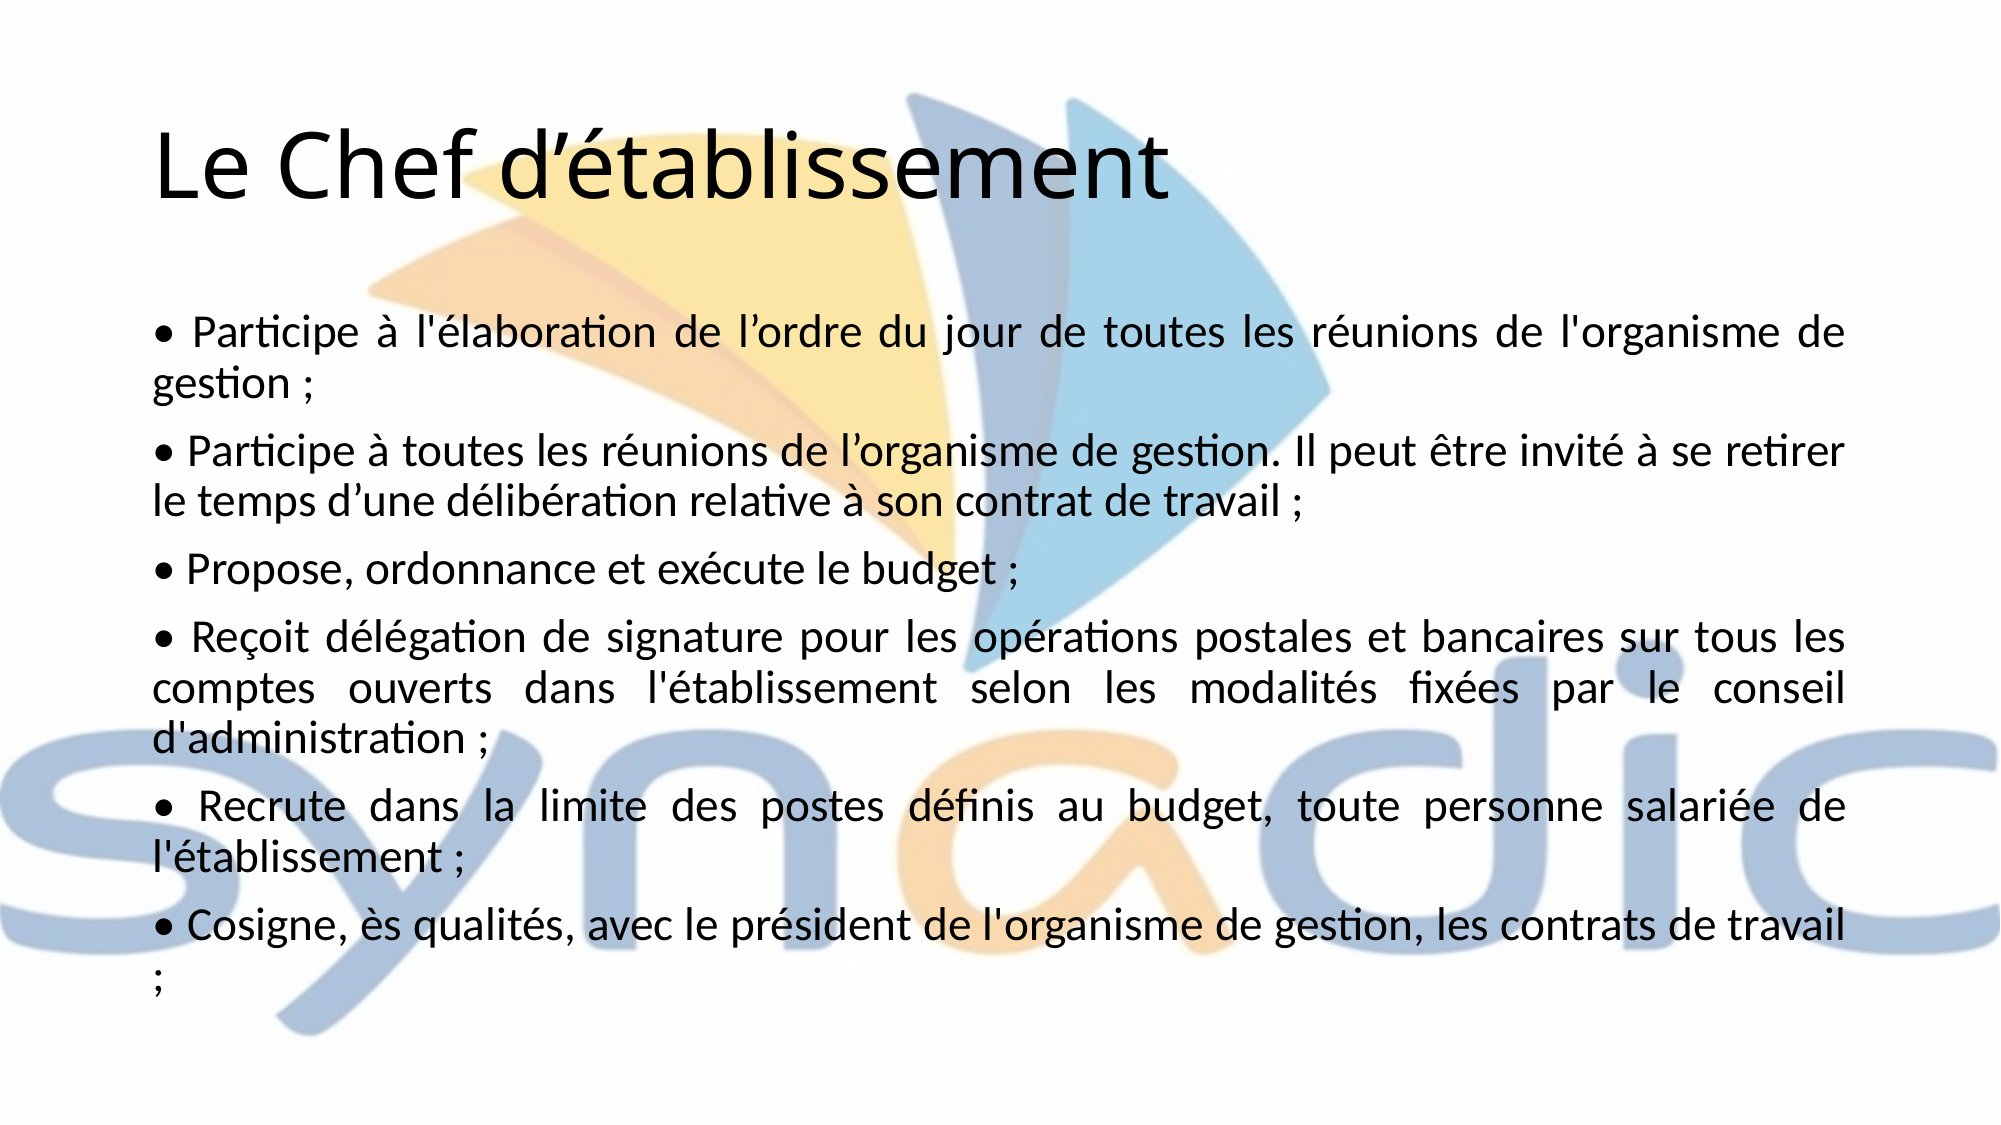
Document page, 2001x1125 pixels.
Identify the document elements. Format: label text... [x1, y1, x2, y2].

list • Participe à l'élaboration de l’ordre du jour de toutes les réunions de l'organisme de gestion ; • Participe à toutes les réunions de l’organisme de gestion. Il peut être invité à se retirer le temps d’une délibération relative à son contrat de travail ; • Propose, ordonnance et exécute le budget ; • Reçoit délégation de signature pour les opérations postales et bancaires sur tous les comptes ouverts dans l'établissement selon les modalités fixées par le conseil d'administration ; • Recrute dans la limite des postes définis au budget, toute personne salariée de l'établissement ; • Cosigne, ès qualités, avec le président de l'organisme de gestion, les contrats de travail ; [137, 299, 1863, 1014]
title Le Chef d’établissement [137, 59, 1863, 278]
